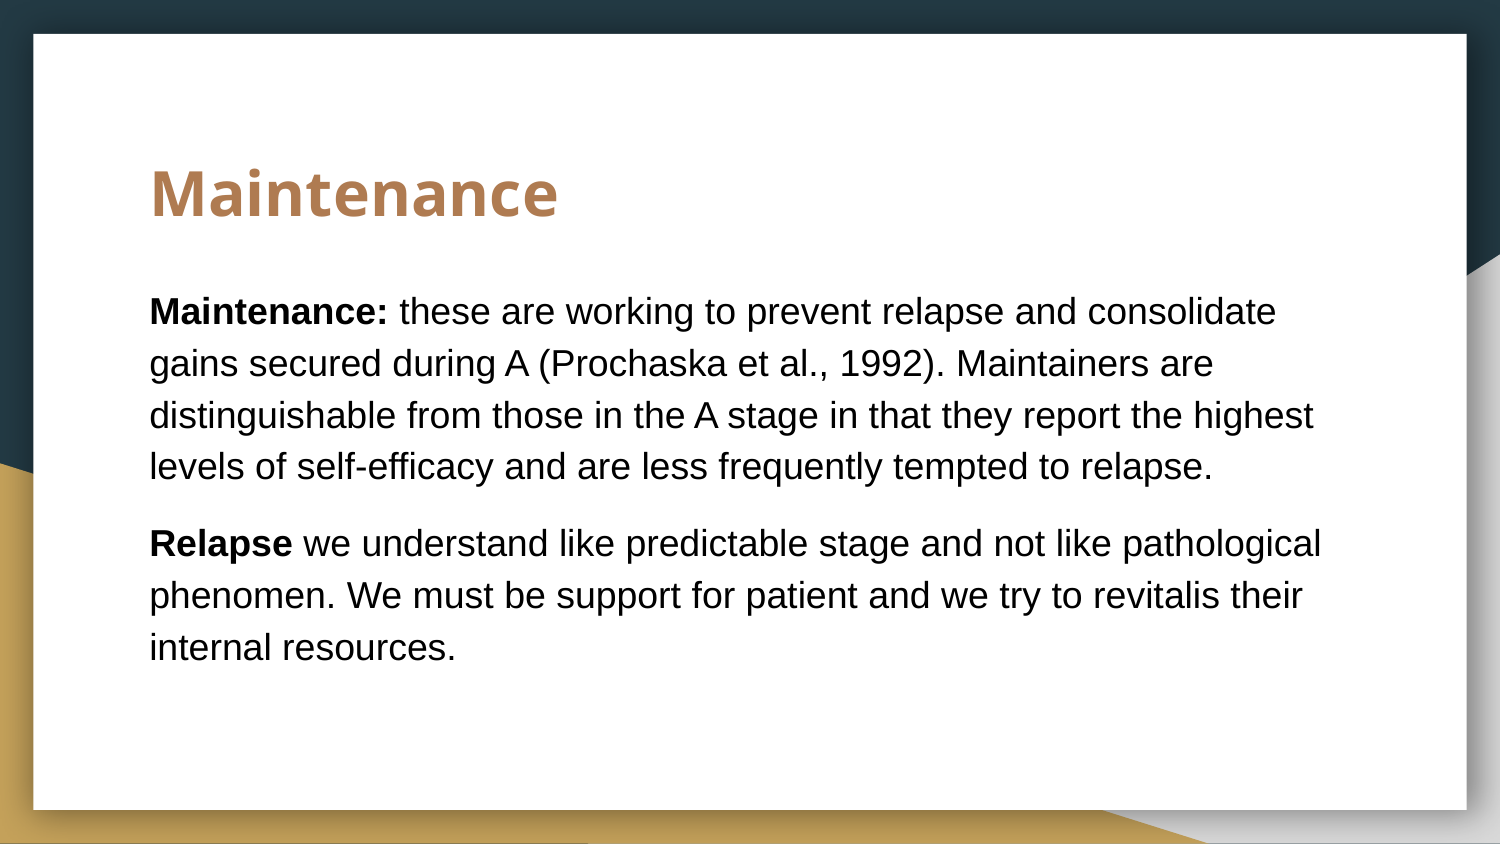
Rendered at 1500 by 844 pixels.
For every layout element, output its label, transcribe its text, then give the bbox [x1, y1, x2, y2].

title Maintenance [134, 138, 1366, 265]
list Maintenance: these are working to prevent relapse and consolidate gains secured during A (Prochaska et al., 1992). Maintainers are distinguishable from those in the A stage in that they report the highest levels of self-efficacy and are less frequently tempted to relapse. Relapse we understand like predictable stage and not like pathological phenomen. We must be support for patient and we try to revitalis their internal resources. [134, 265, 1366, 667]
